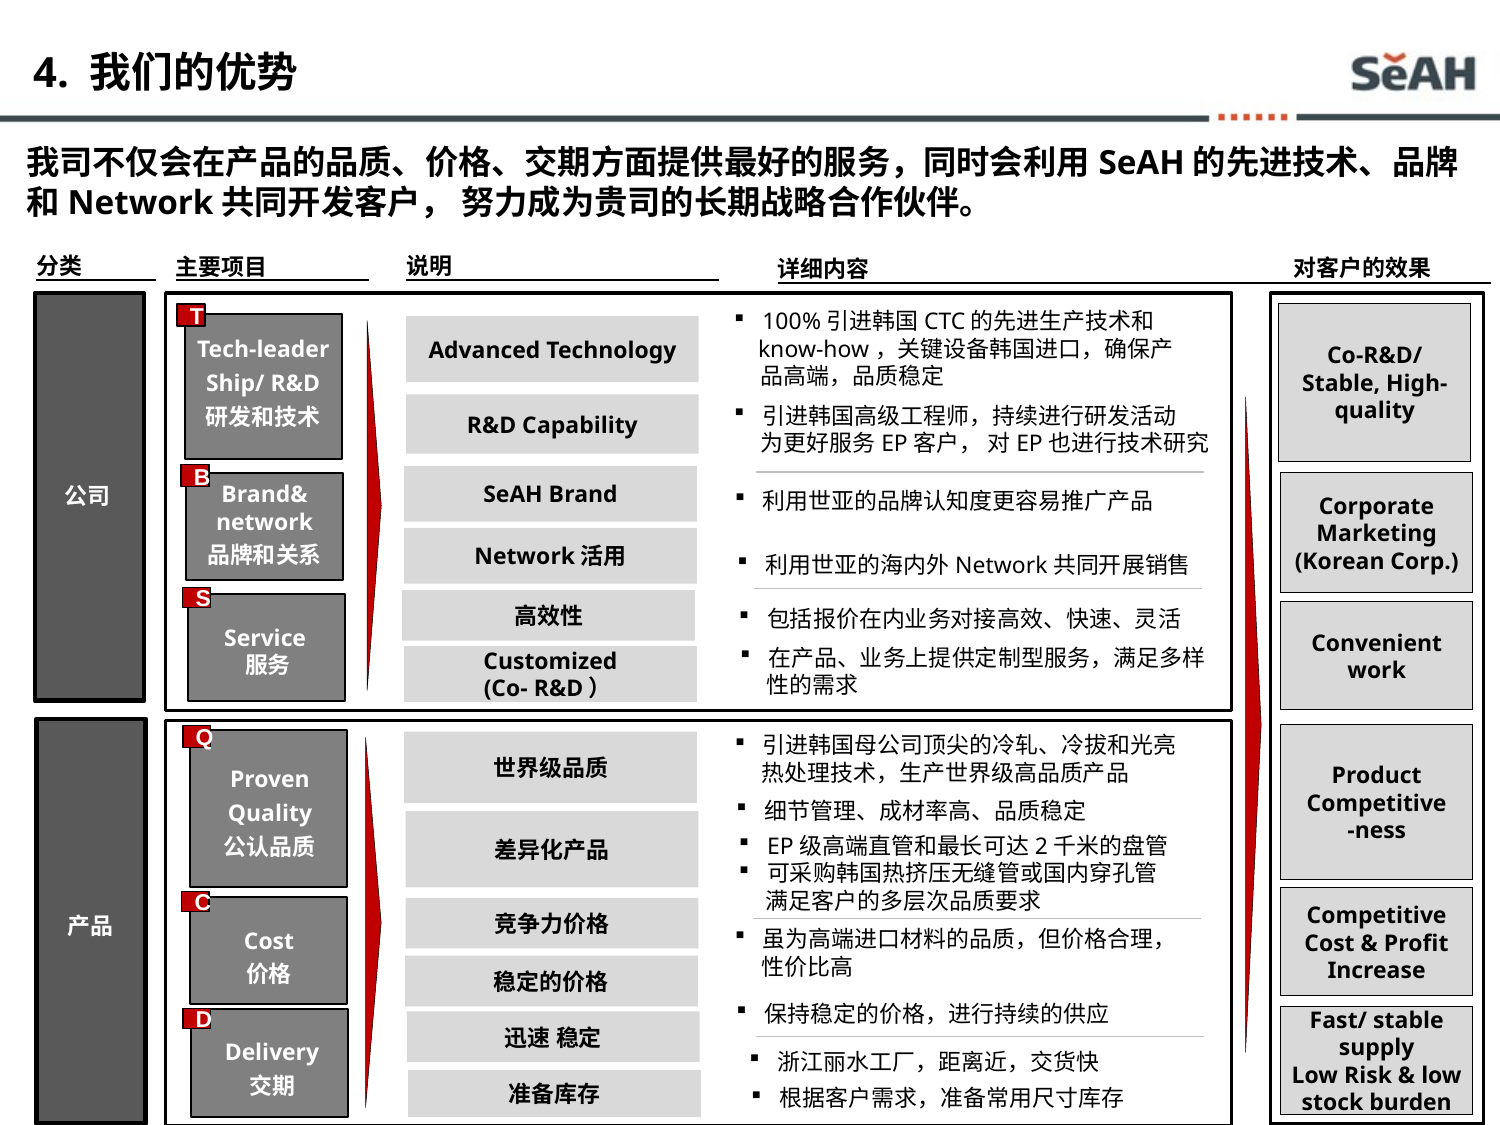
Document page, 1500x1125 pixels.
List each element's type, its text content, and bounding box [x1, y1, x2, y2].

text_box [30, 251, 1500, 1125]
text_box 我司不仅会在产品的品质、价格、交期方面提供最好的服务，同时会利用SeAH的先进技术、品牌和Network共同开发客户， 努力成为贵司的长期战略合作伙伴。 [11, 149, 1495, 229]
picture [0, 1, 1500, 141]
